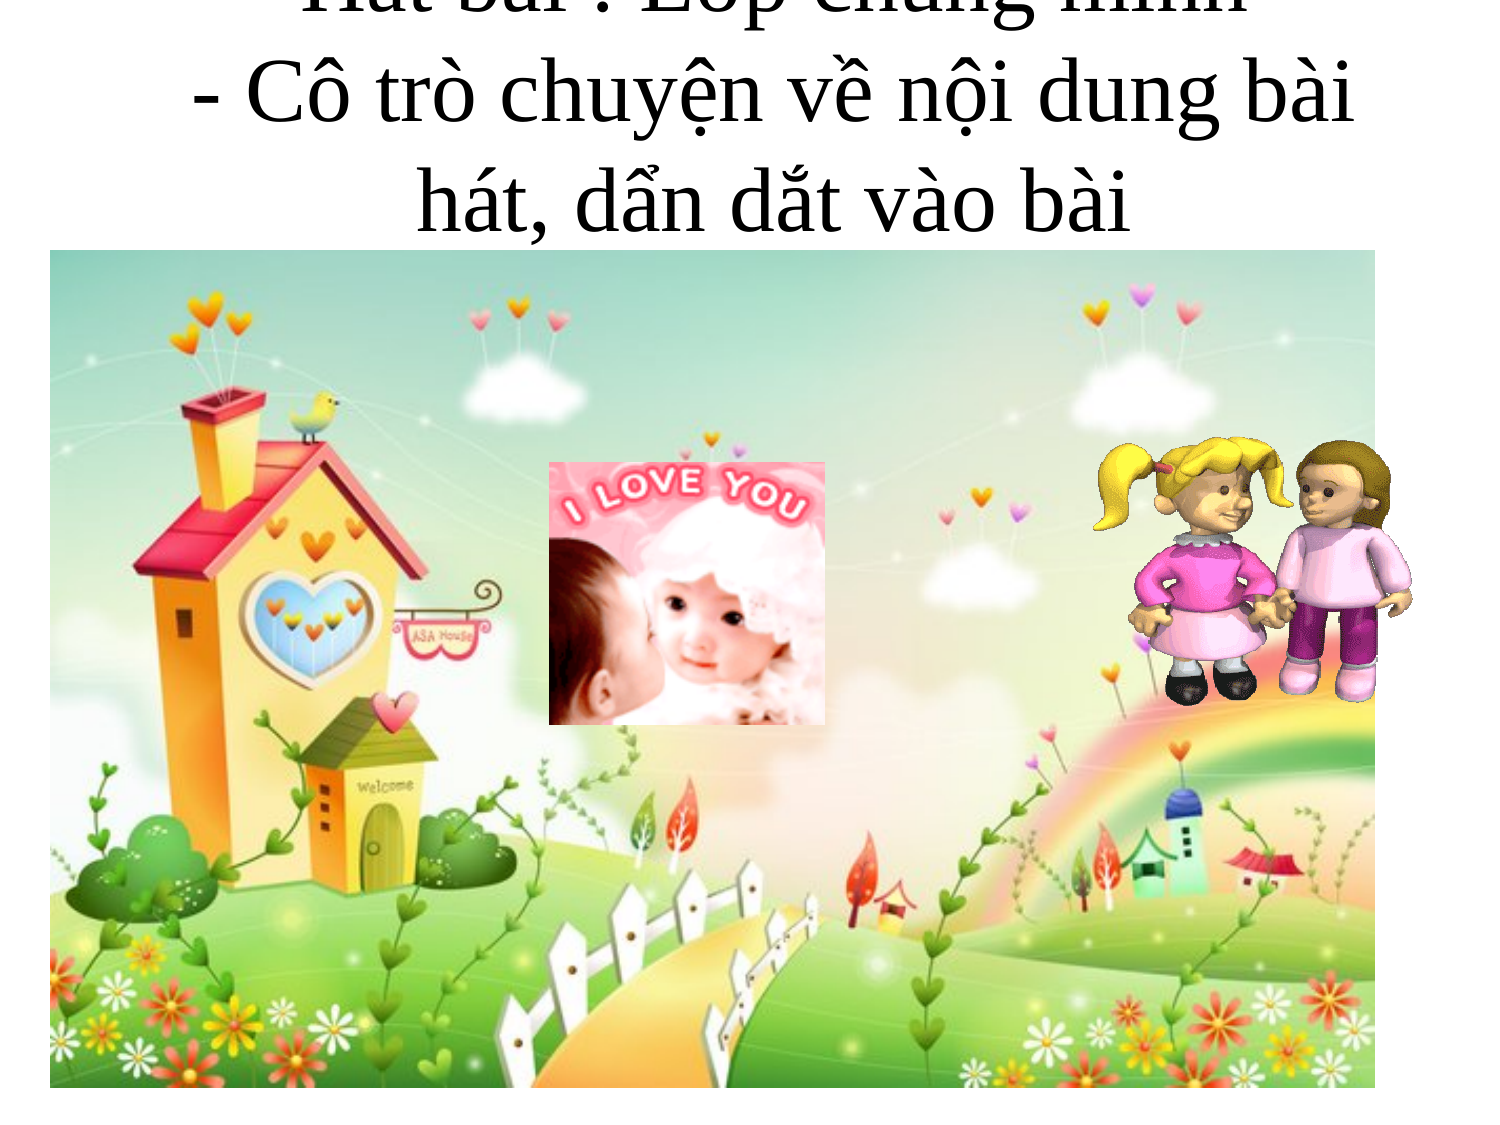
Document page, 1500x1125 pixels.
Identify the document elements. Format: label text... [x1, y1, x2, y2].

title * HOẠT ĐỘNG 1: ỔN ĐỊNH,TRÒ CHUYỆN Hát bài : Lớp chúng mình - Cô trò chuyện về nội dung bài hát, dẩn dắt vào bài [99, 24, 1451, 176]
picture [549, 462, 826, 726]
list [49, 250, 1376, 1088]
picture [1074, 424, 1426, 726]
